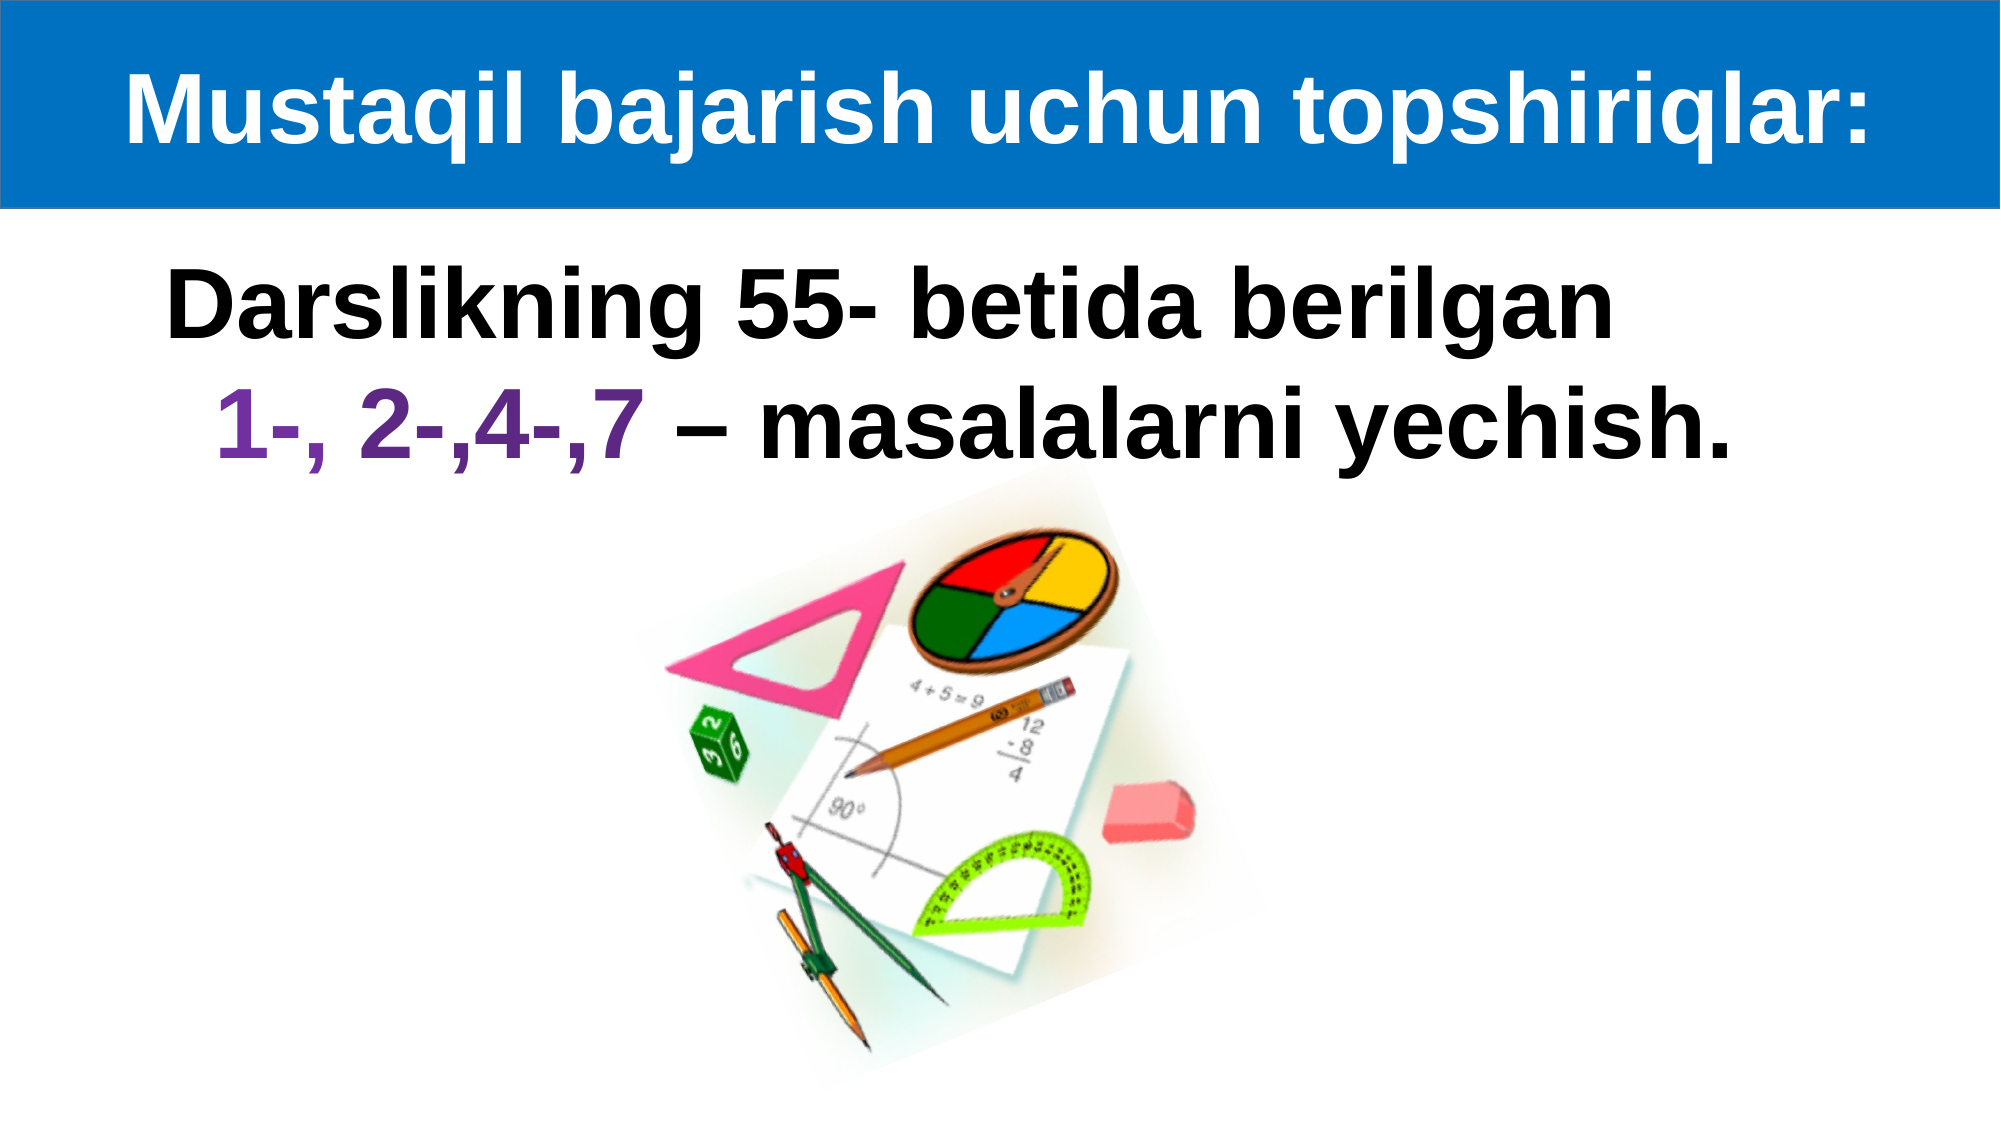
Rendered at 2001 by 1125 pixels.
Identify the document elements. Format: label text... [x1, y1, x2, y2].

text_box Mustaqil bajarish uchun topshiriqlar: [0, 0, 2000, 209]
text_box Darslikning 55- betida berilgan 1-, 2-,4-,7 – masalalarni yechish. [137, 231, 1756, 487]
picture [635, 487, 1268, 1091]
